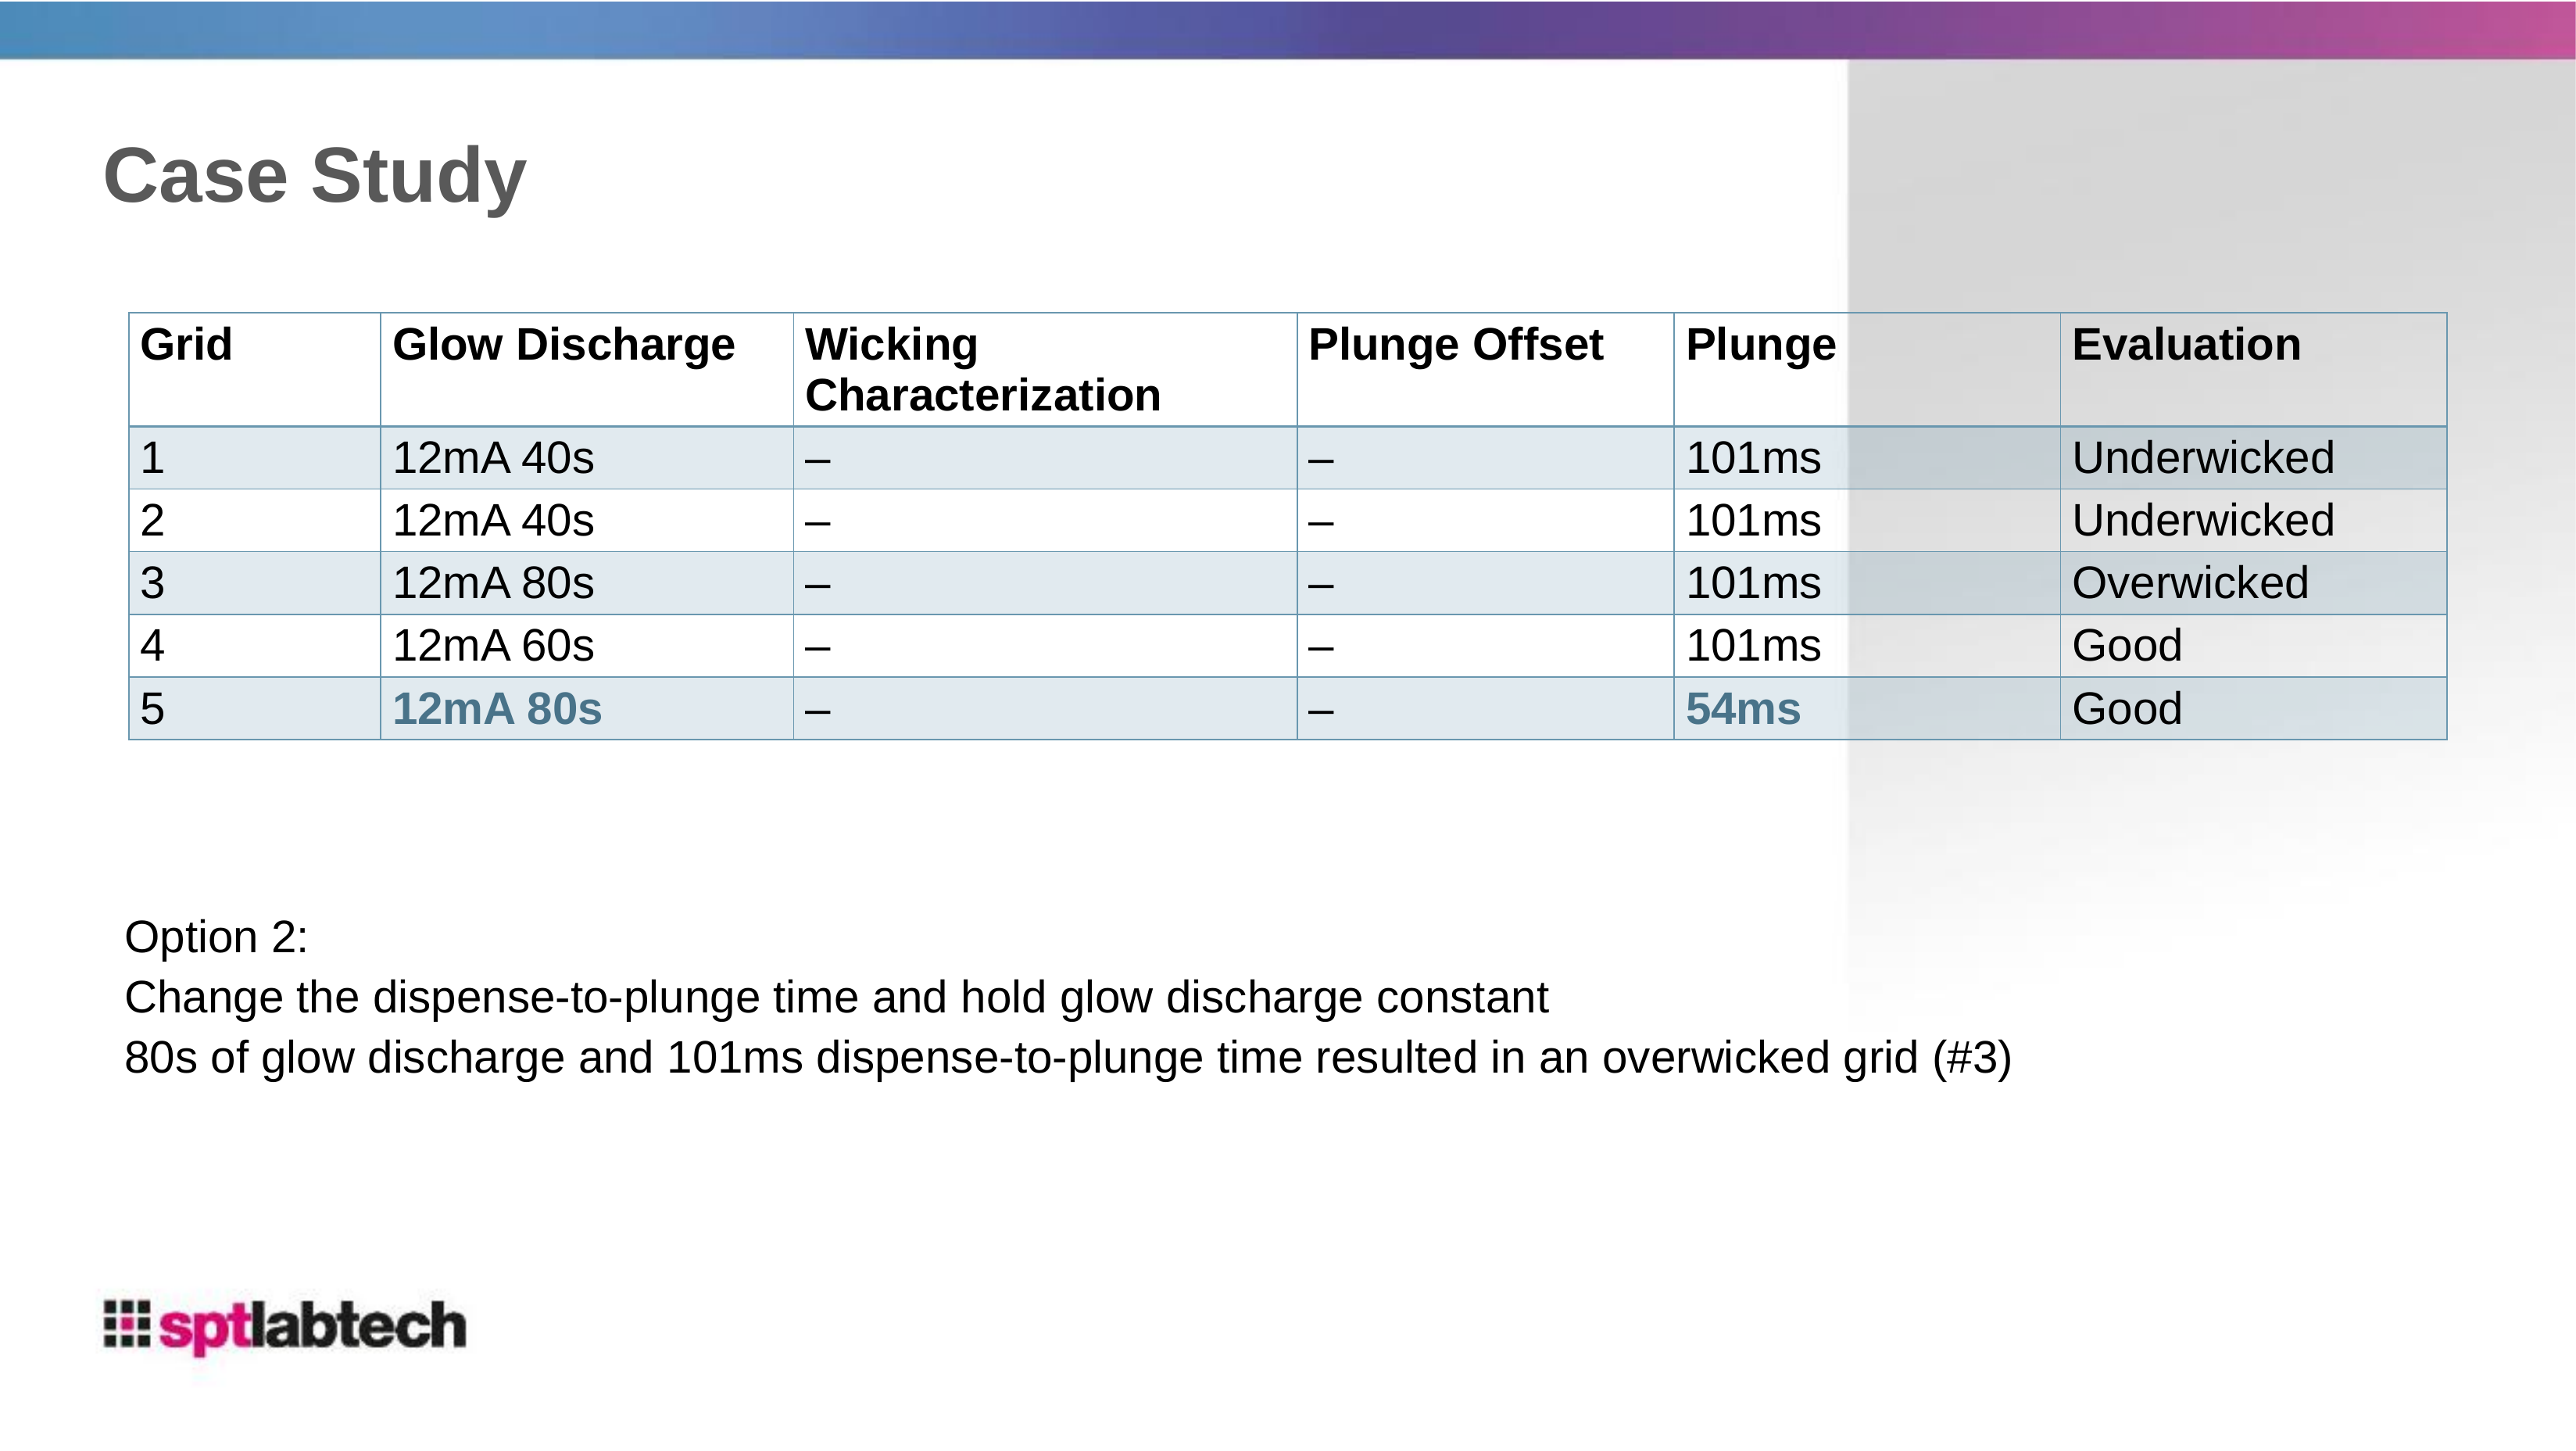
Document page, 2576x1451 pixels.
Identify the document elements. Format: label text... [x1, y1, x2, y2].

table_cell 1 [130, 428, 380, 489]
table_cell 101ms [1675, 615, 2060, 676]
table_cell – [794, 678, 1297, 739]
table_cell Good [2061, 678, 2446, 739]
table_cell 4 [130, 615, 380, 676]
table_header Plunge Offset [1298, 313, 1673, 425]
table_cell – [1298, 615, 1673, 676]
table_header Evaluation [2061, 313, 2446, 425]
table_cell 101ms [1675, 489, 2060, 551]
table_cell – [794, 489, 1297, 551]
table_cell – [1298, 552, 1673, 614]
table_cell 101ms [1675, 552, 2060, 614]
title Case Study [91, 94, 1795, 224]
table_header Grid [130, 313, 380, 425]
table_cell 3 [130, 552, 380, 614]
table_header Glow Discharge [381, 313, 793, 425]
table_cell – [794, 615, 1297, 676]
table_header Plunge [1675, 313, 2060, 425]
table_cell 12mA 40s [381, 489, 793, 551]
picture [0, 2, 2576, 1451]
table_cell 5 [130, 678, 380, 739]
table_cell – [1298, 489, 1673, 551]
table_cell – [794, 552, 1297, 614]
table_cell 2 [130, 489, 380, 551]
table_cell Underwicked [2061, 489, 2446, 551]
text_box Option 2: Change the dispense-to-plunge time and hold glow discharge constant 80s of glow discharge and 101ms dispense-to-plunge time resulted in an overwicked grid (#3) [102, 900, 2474, 1224]
table_cell 54ms [1675, 678, 2060, 739]
table_cell Underwicked [2061, 428, 2446, 489]
table_cell Overwicked [2061, 552, 2446, 614]
table_cell 12mA 80s [381, 678, 793, 739]
table_cell 101ms [1675, 428, 2060, 489]
table_cell Good [2061, 615, 2446, 676]
table_cell 12mA 80s [381, 552, 793, 614]
table_cell – [794, 428, 1297, 489]
table_header Wicking Characterization [794, 313, 1297, 425]
table_cell – [1298, 428, 1673, 489]
table_cell – [1298, 678, 1673, 739]
table_cell 12mA 40s [381, 428, 793, 489]
table_cell 12mA 60s [381, 615, 793, 676]
